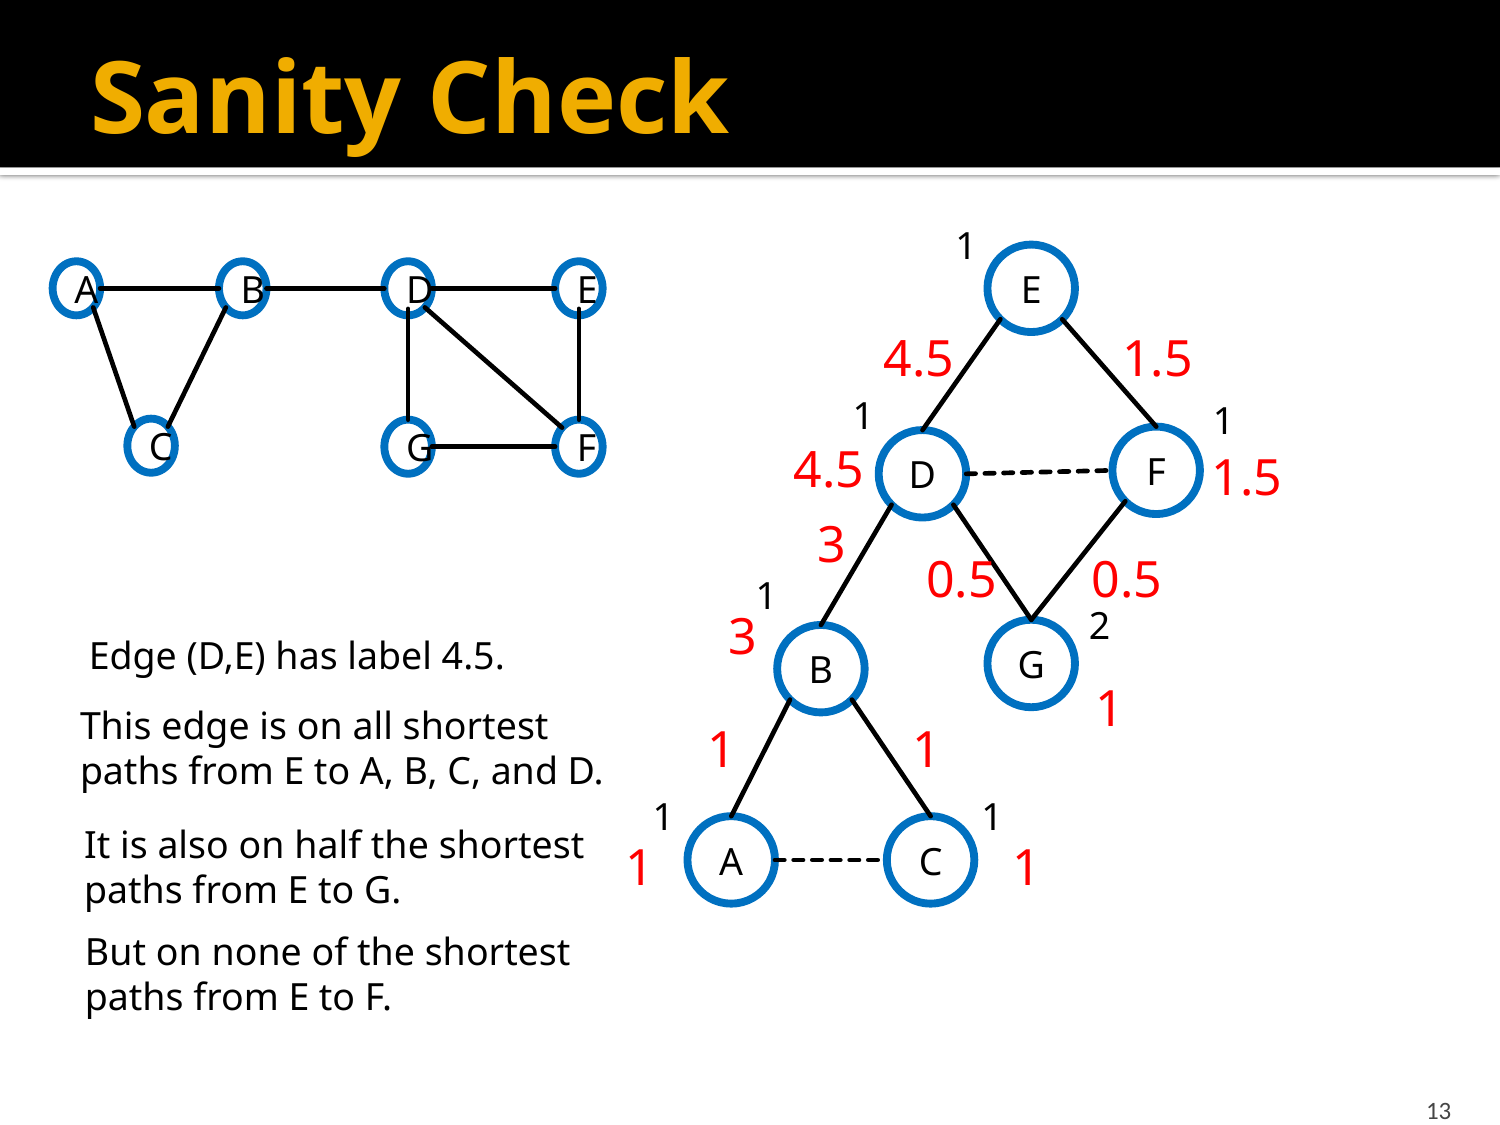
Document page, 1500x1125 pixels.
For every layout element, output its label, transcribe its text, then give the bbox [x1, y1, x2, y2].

text_box 1 [638, 785, 681, 846]
text_box 1 [940, 214, 992, 242]
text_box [782, 430, 1292, 514]
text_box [687, 244, 1200, 904]
text_box This edge is on all shortest paths from E to A, B, C, and D. [65, 694, 620, 800]
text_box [52, 261, 603, 474]
text_box But on none of the shortest paths from E to F. [70, 920, 586, 1026]
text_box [872, 319, 1203, 395]
text_box 1 [1205, 389, 1250, 428]
text_box 1 [610, 827, 669, 903]
text_box Edge (D,E) has label 4.5. [74, 624, 521, 685]
text_box It is also on half the shortest paths from E to G. [69, 813, 600, 919]
slide_number 13 [1345, 1080, 1467, 1125]
title Sanity Check [75, 12, 1500, 175]
